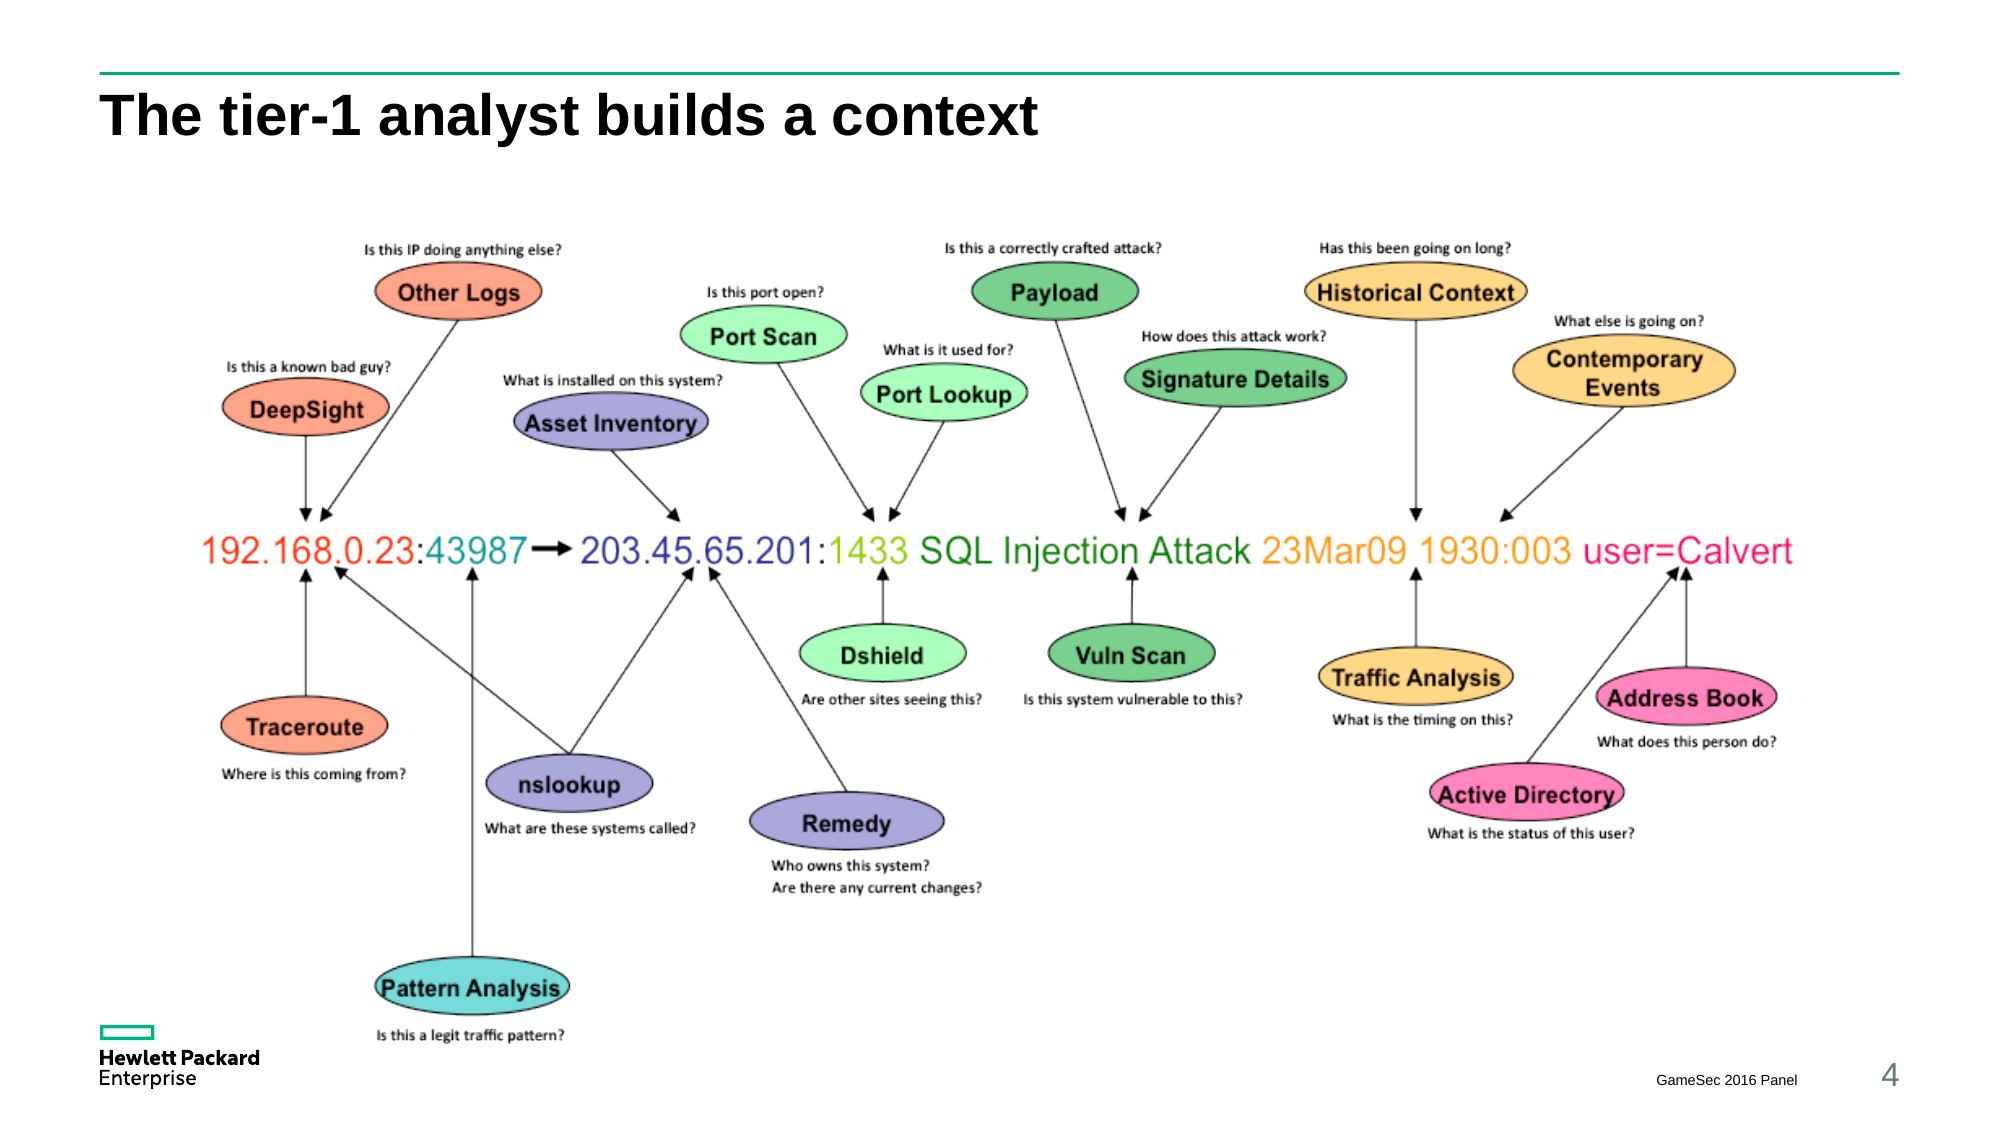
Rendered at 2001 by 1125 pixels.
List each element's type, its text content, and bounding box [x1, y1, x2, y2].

picture [181, 174, 1818, 1085]
footer GameSec 2016 Panel [1137, 1085, 1798, 1089]
slide_number 4 [1812, 1054, 1900, 1093]
title The tier-1 analyst builds a context [99, 85, 1900, 225]
